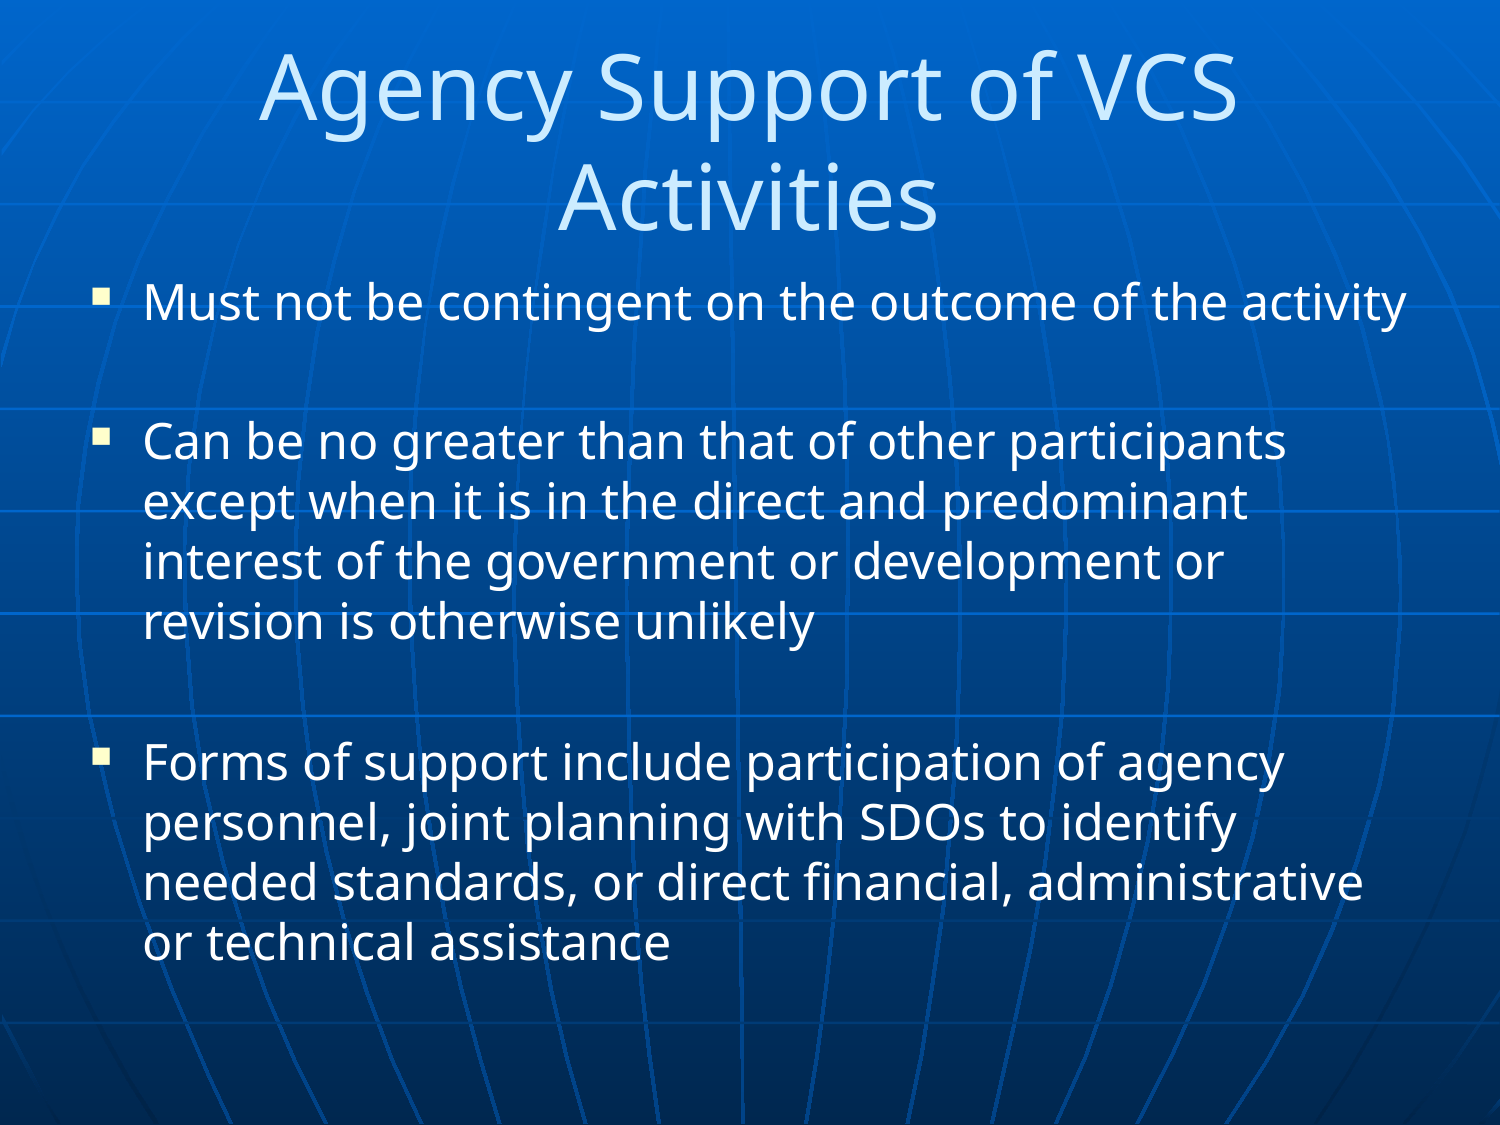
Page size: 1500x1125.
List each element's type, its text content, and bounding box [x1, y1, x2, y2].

title Agency Support of VCS Activities [74, 45, 1426, 233]
list Must not be contingent on the outcome of the activity Can be no greater than that of other participants except when it is in the direct and predominant interest of the government or development or revision is otherwise unlikely Forms of support include participation of agency personnel, joint planning with SDOs to identify needed standards, or direct financial, administrative or technical assistance [74, 262, 1426, 1006]
